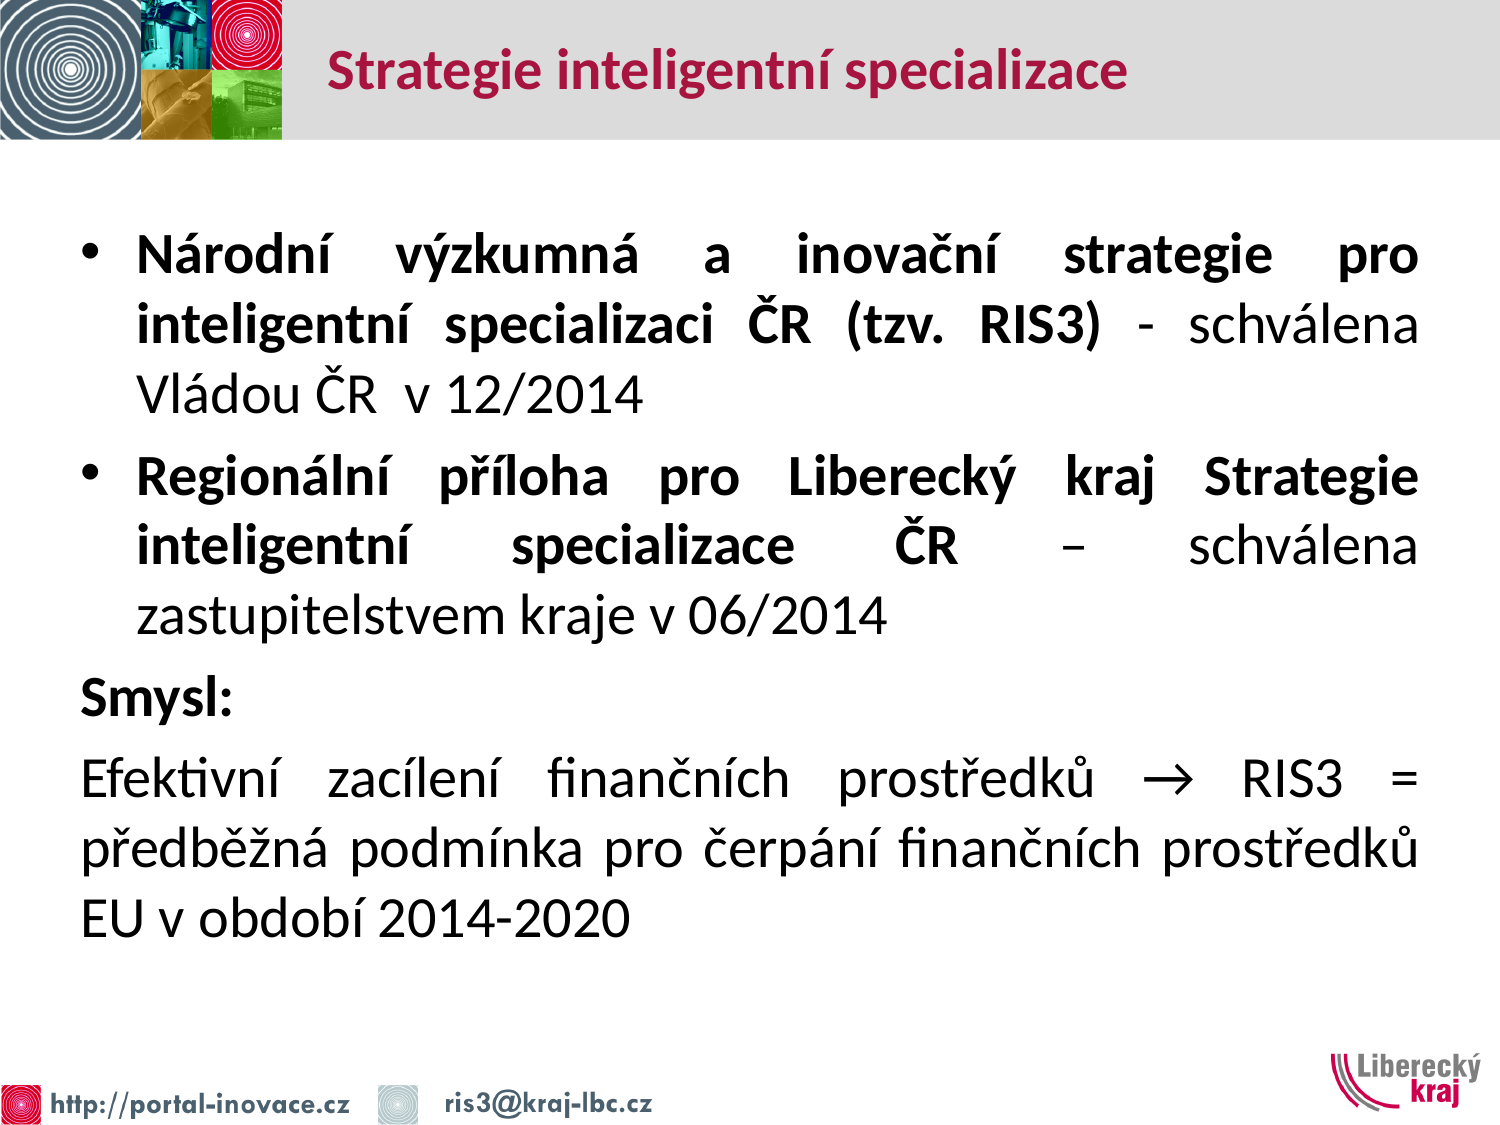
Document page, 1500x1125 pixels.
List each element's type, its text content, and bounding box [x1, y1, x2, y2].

picture [0, 0, 1500, 1125]
title Strategie inteligentní specializace [312, 19, 1425, 114]
list Národní výzkumná a inovační strategie pro inteligentní specializaci ČR (tzv. RIS3) - schválena Vládou ČR v 12/2014 Regionální příloha pro Liberecký kraj Strategie inteligentní specializace ČR – schválena zastupitelstvem kraje v 06/2014 Smysl: Efektivní zacílení finančních prostředků → RIS3 = předběžná podmínka pro čerpání finančních prostředků EU v období 2014-2020 [64, 208, 1436, 1005]
